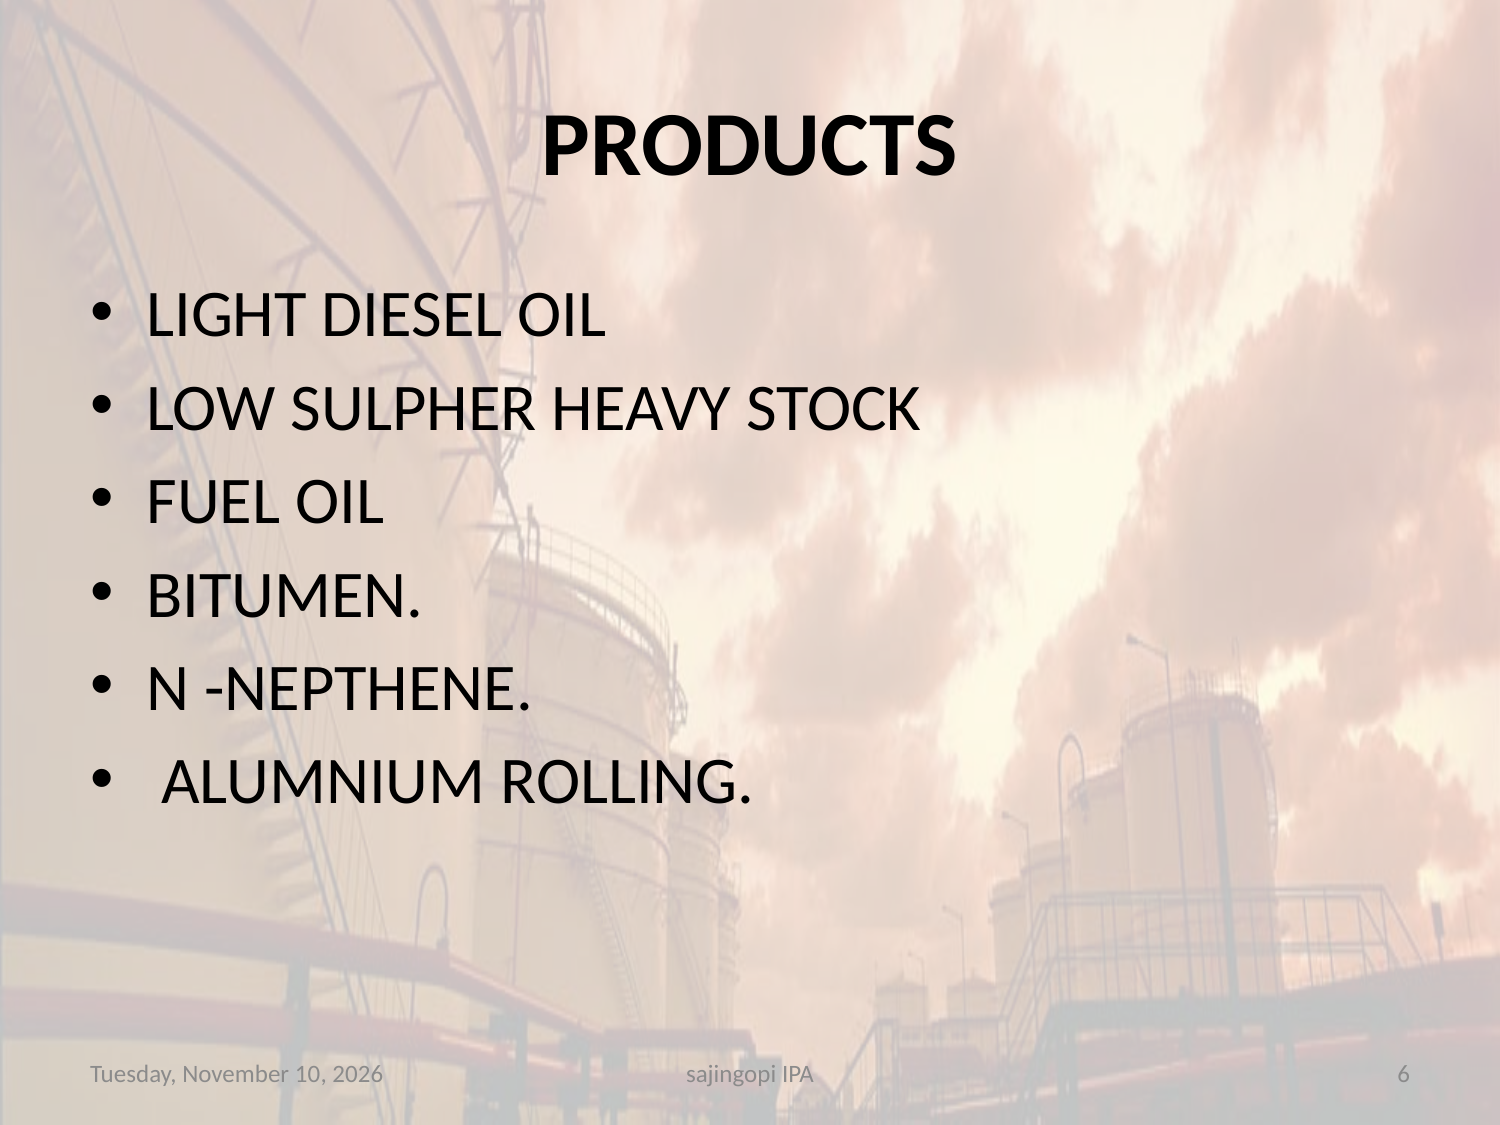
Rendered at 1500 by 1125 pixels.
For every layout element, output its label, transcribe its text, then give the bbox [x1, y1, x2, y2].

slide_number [75, 1042, 425, 1103]
title PRODUCTS [75, 45, 1425, 233]
list LIGHT DIESEL OIL LOW SULPHER HEAVY STOCK FUEL OIL BITUMEN. N -NEPTHENE. ALUMNIUM ROLLING. [75, 262, 1425, 1005]
footer sajingopi IPA [512, 1042, 988, 1103]
slide_number 6 [1074, 1042, 1425, 1103]
